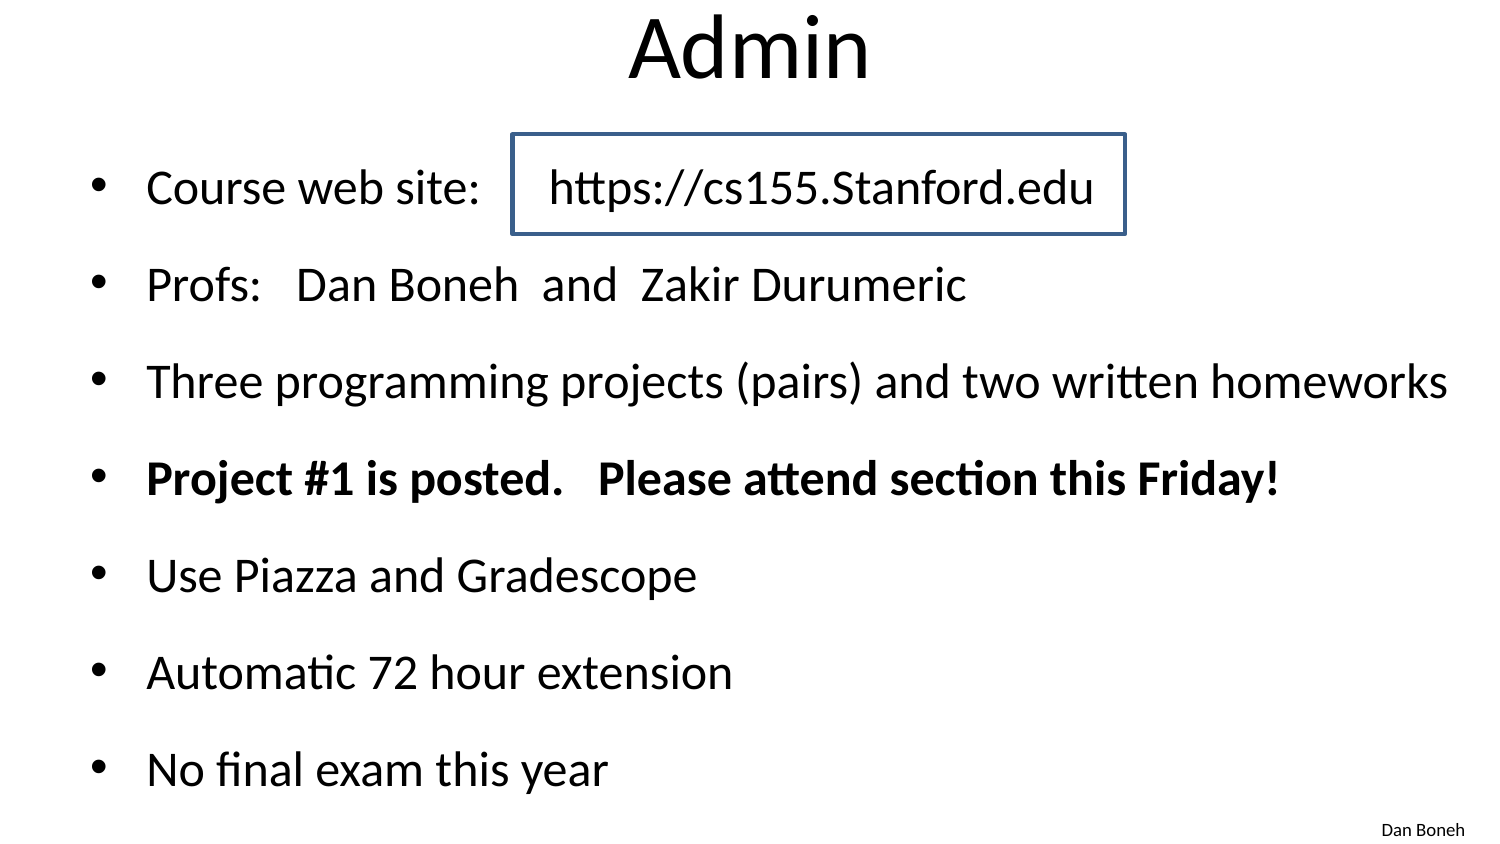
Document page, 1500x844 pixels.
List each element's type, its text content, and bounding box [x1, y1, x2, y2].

list Course web site: https://cs155.Stanford.edu Profs: Dan Boneh and Zakir Durumeric Three programming projects (pairs) and two written homeworks Project #1 is posted. Please attend section this Friday! Use Piazza and Gradescope Automatic 72 hour extension No final exam this year [75, 146, 1475, 819]
title Admin [75, 0, 1425, 113]
text_box [510, 132, 1127, 236]
